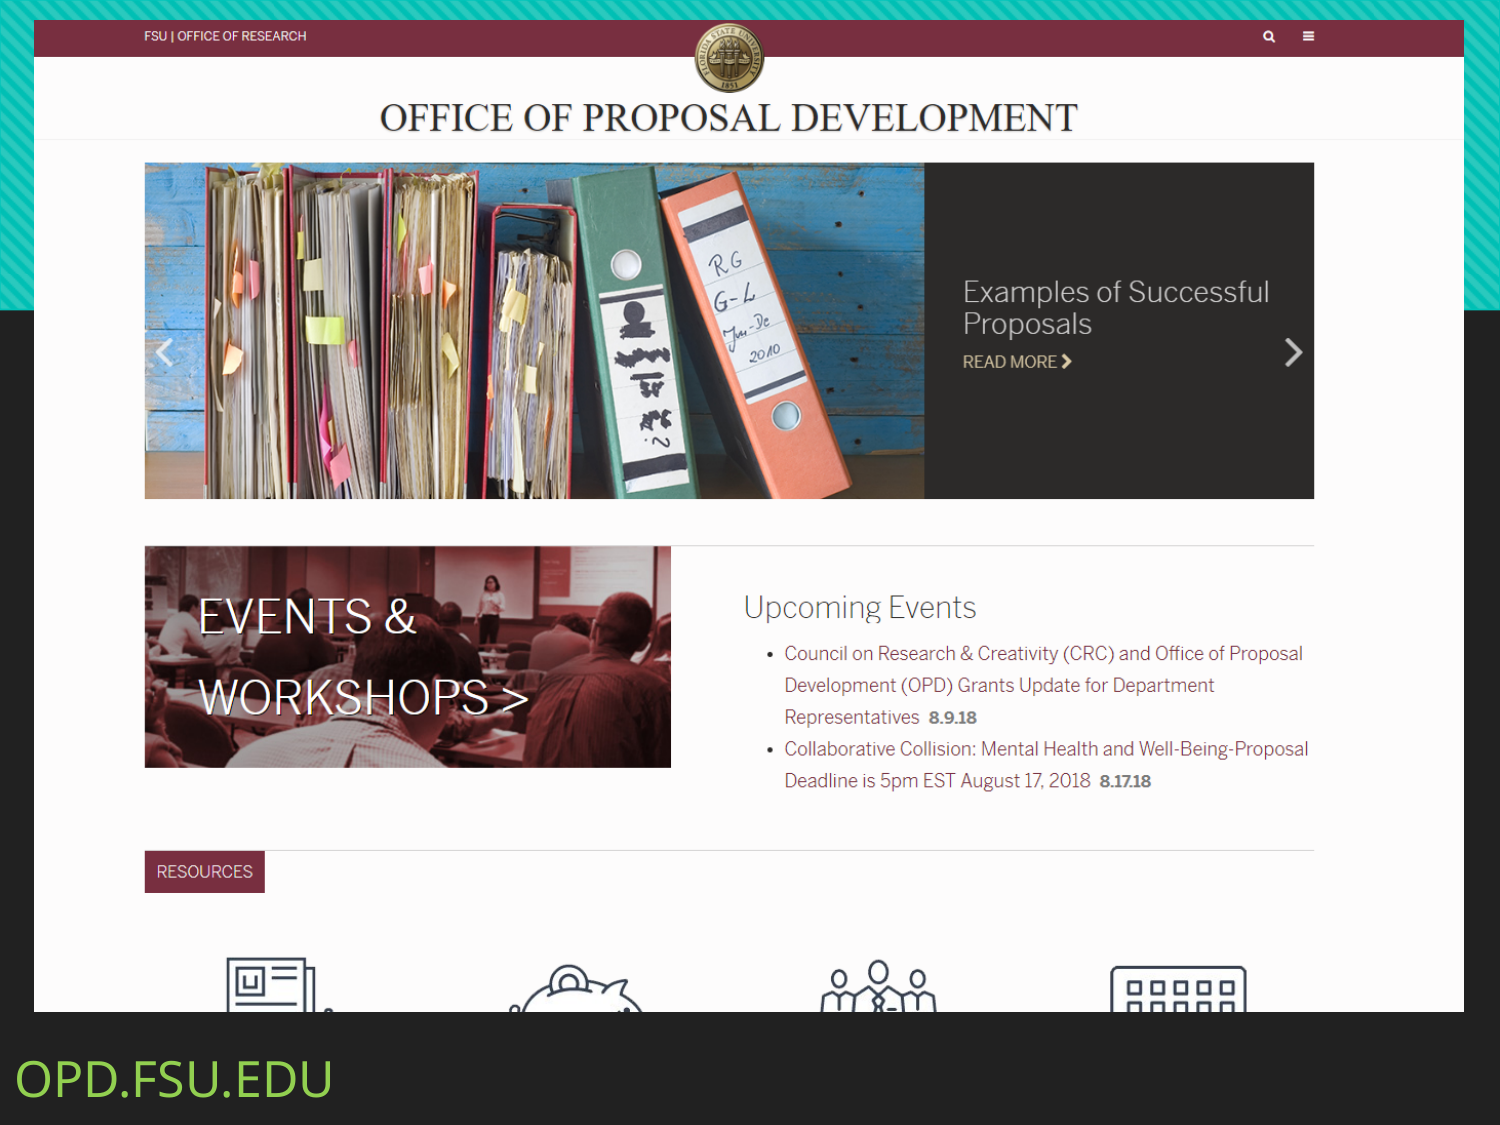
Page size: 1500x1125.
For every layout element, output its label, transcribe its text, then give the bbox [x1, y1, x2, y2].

text_box OPD.FSU.EDU [0, 1039, 351, 1115]
picture [34, 20, 1464, 1012]
